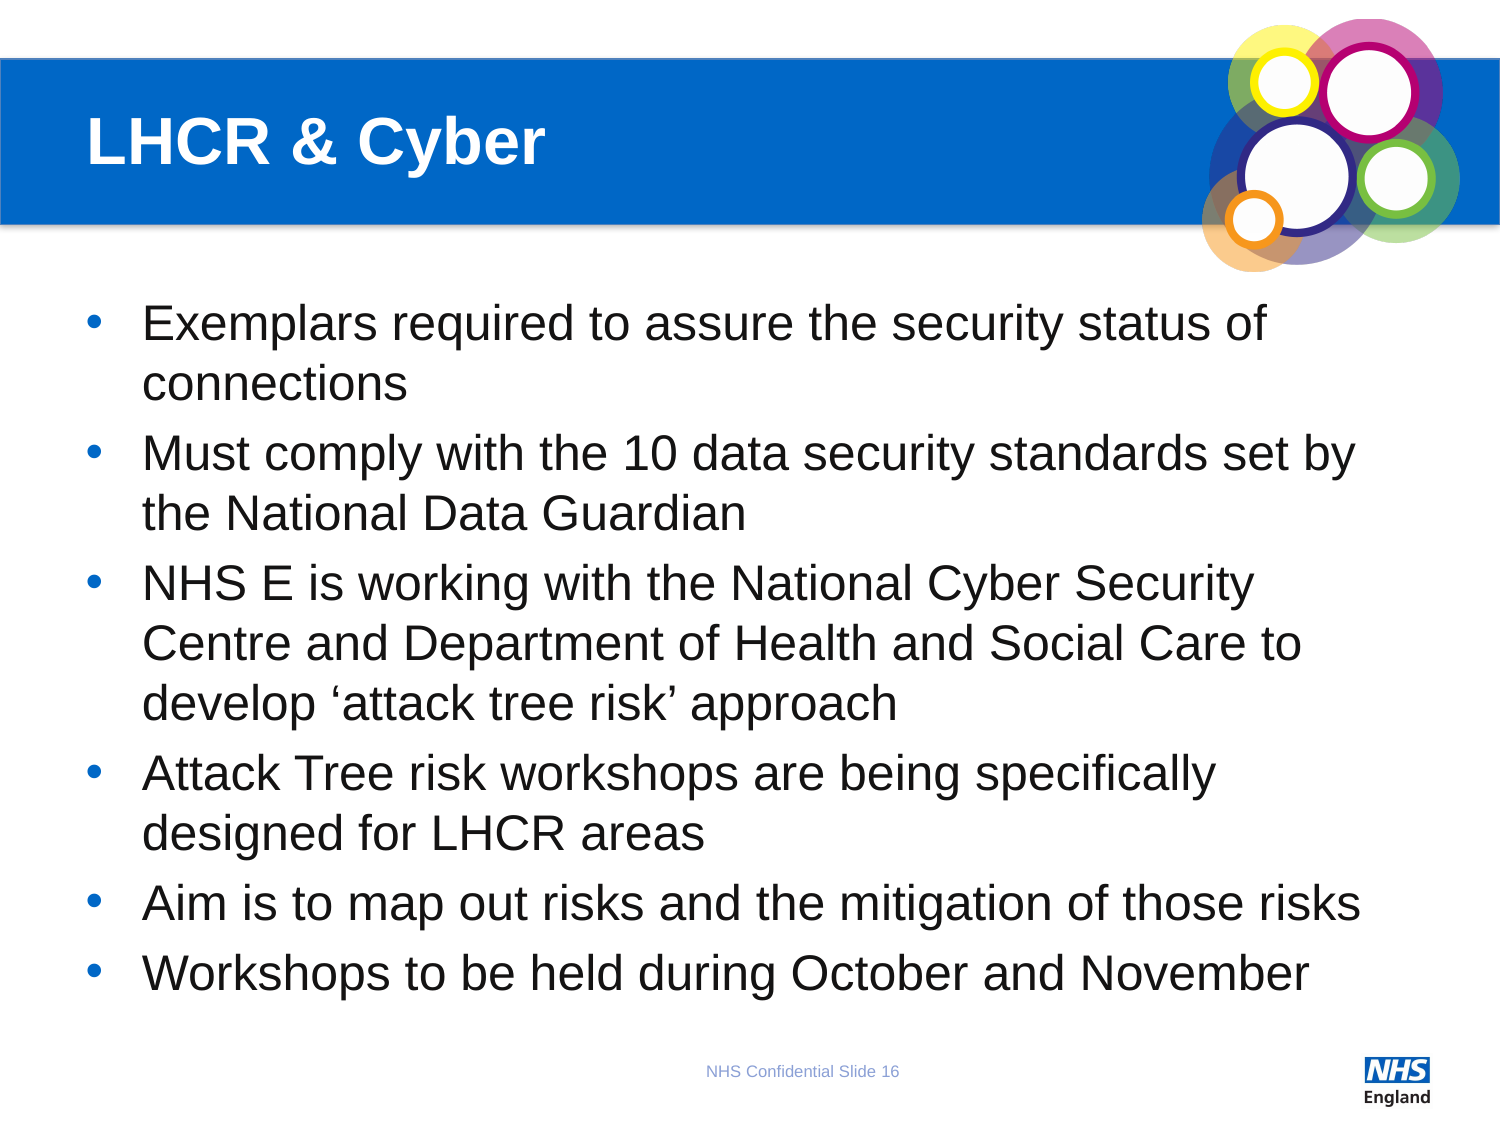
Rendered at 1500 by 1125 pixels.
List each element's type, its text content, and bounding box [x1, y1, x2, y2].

list Exemplars required to assure the security status of connections Must comply with the 10 data security standards set by the National Data Guardian NHS E is working with the National Cyber Security Centre and Department of Health and Social Care to develop ‘attack tree risk’ approach Attack Tree risk workshops are being specifically designed for LHCR areas Aim is to map out risks and the mitigation of those risks Workshops to be held during October and November [70, 283, 1430, 1009]
picture [1361, 1053, 1433, 1109]
slide_number NHS Confidential Slide 16 [685, 1053, 921, 1114]
picture [1202, 19, 1460, 272]
title LHCR & Cyber [72, 71, 1175, 205]
